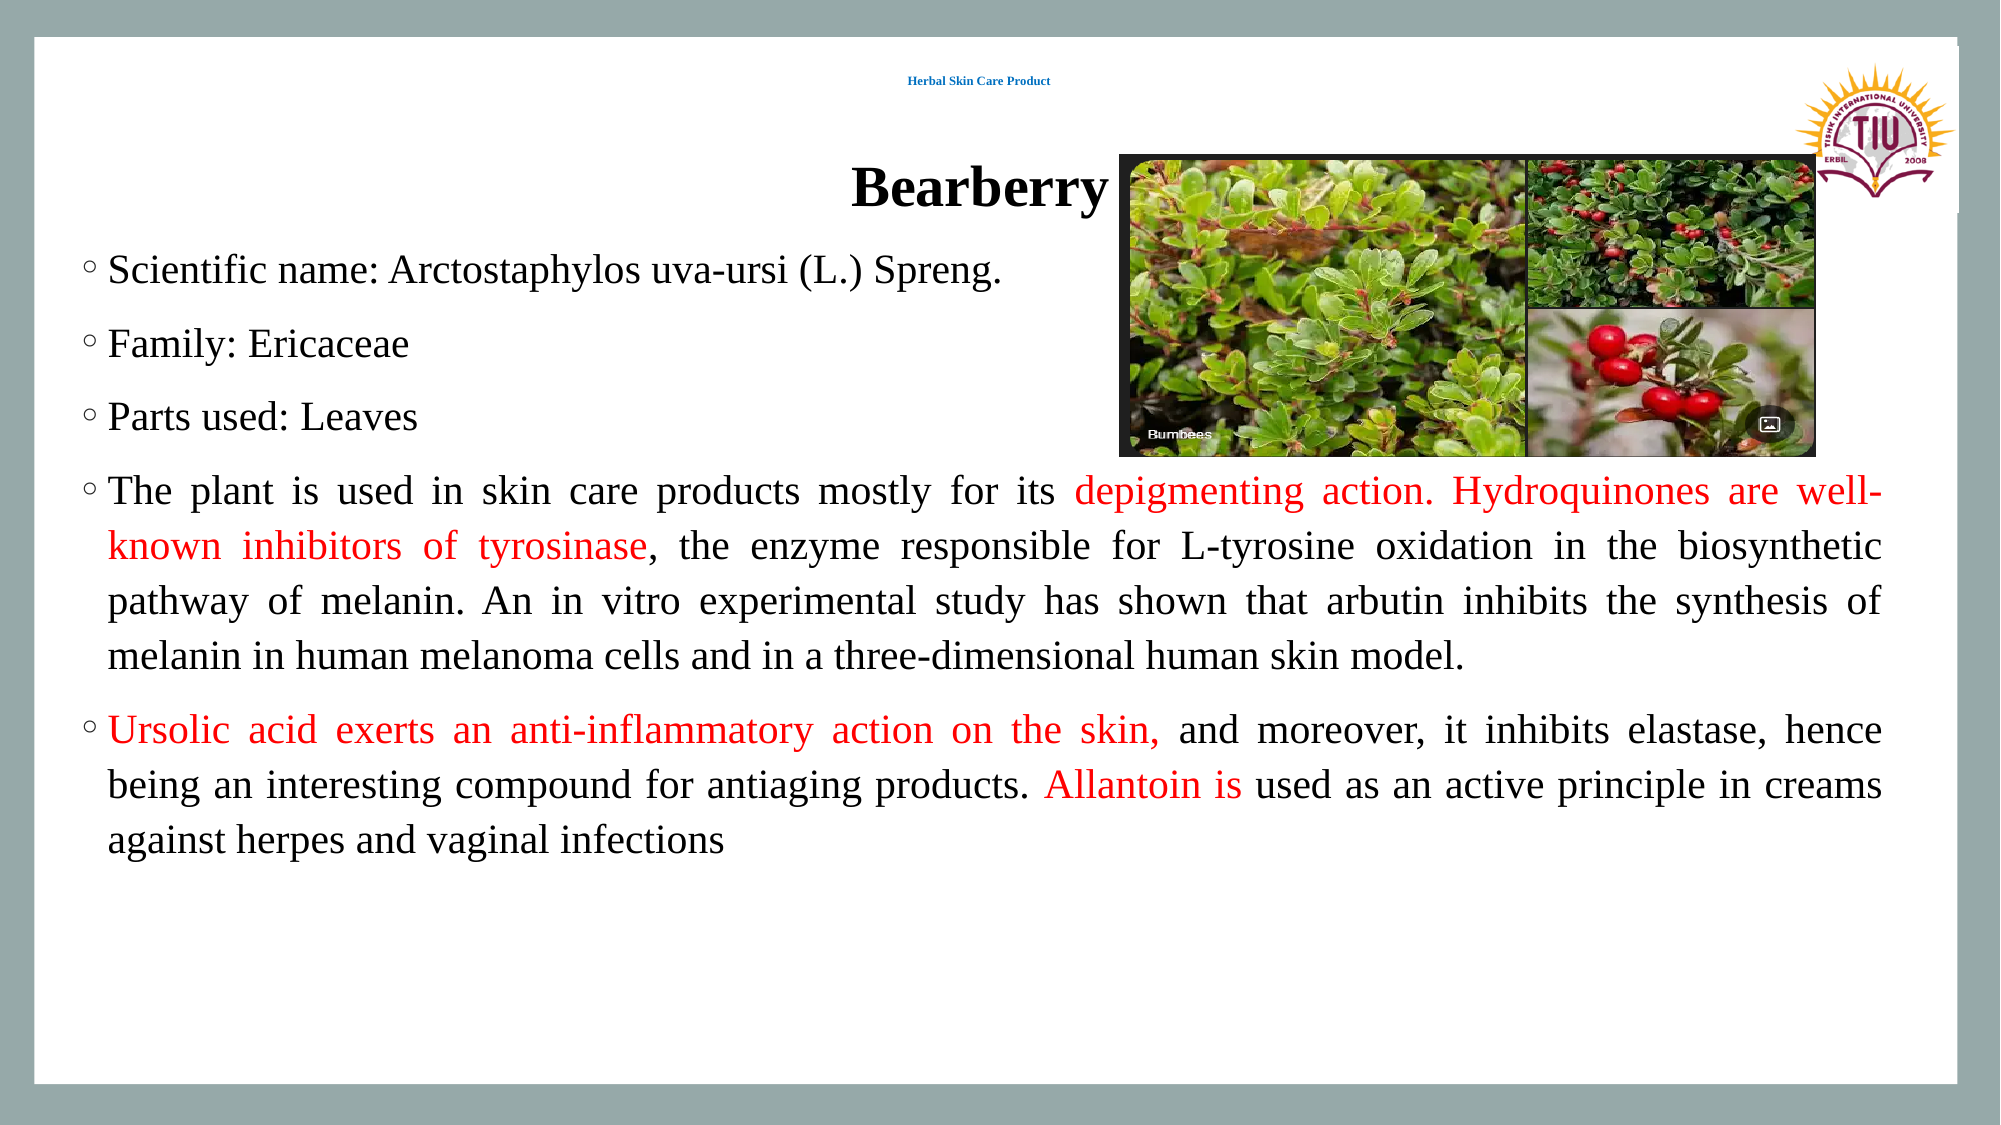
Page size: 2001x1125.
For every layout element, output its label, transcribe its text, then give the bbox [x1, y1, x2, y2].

text_box [34, 37, 1958, 1085]
picture [1119, 45, 1959, 457]
list Bearberry Scientific name: Arctostaphylos uva-ursi (L.) Spreng. Family: Ericaceae Parts used: Leaves The plant is used in skin care products mostly for its depigmenting action. Hydroquinones are well-known inhibitors of tyrosinase, the enzyme responsible for L-tyrosine oxidation in the biosynthetic pathway of melanin. An in vitro experimental study has shown that arbutin inhibits the synthesis of melanin in human melanoma cells and in a three-dimensional human skin model. Ursolic acid exerts an anti-inflammatory action on the skin, and moreover, it inhibits elastase, hence being an interesting compound for antiaging products. Allantoin is used as an active principle in creams against herpes and vaginal infections [62, 133, 1899, 1030]
text_box [109, 264, 1717, 975]
text_box [0, 0, 2000, 1125]
title Herbal Skin Care Product [176, 53, 1783, 97]
